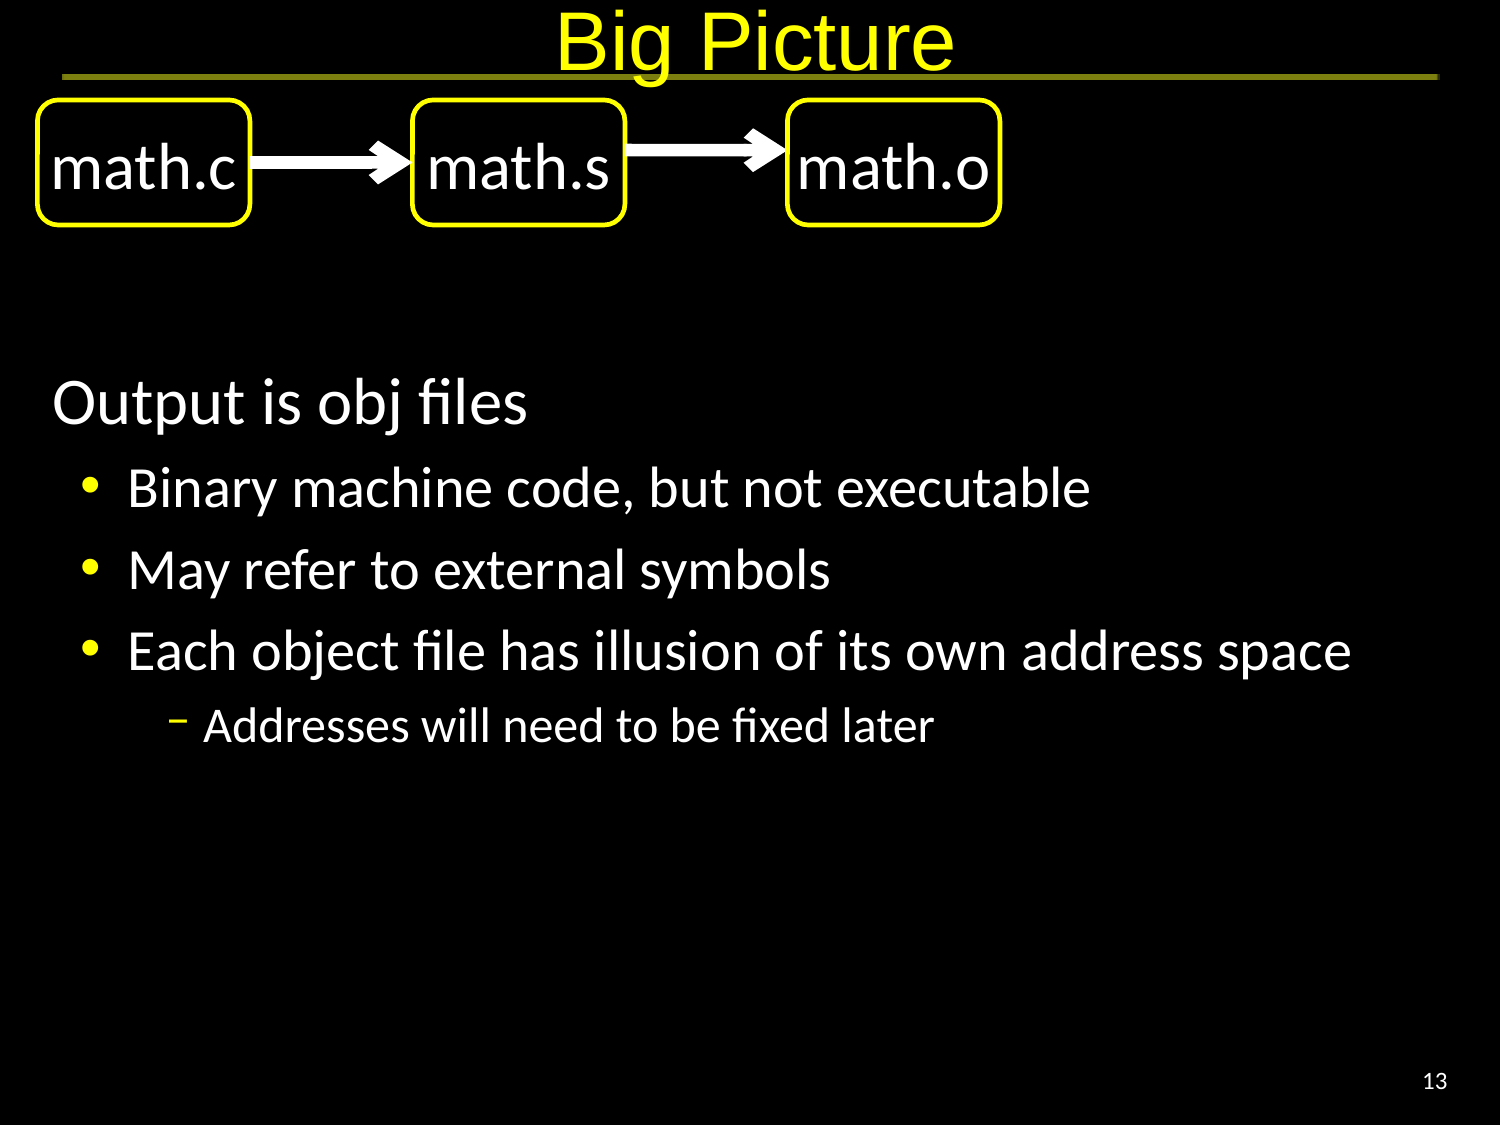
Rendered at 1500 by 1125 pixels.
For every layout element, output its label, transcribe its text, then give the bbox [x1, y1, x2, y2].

title Big Picture [50, 0, 1463, 75]
text_box math.c [37, 99, 250, 225]
text_box math.o [787, 99, 1000, 225]
list Output is obj files Binary machine code, but not executable May refer to external symbols Each object file has illusion of its own address space Addresses will need to be fixed later [37, 350, 1463, 1113]
text_box math.s [412, 99, 625, 225]
picture [62, 75, 1440, 80]
